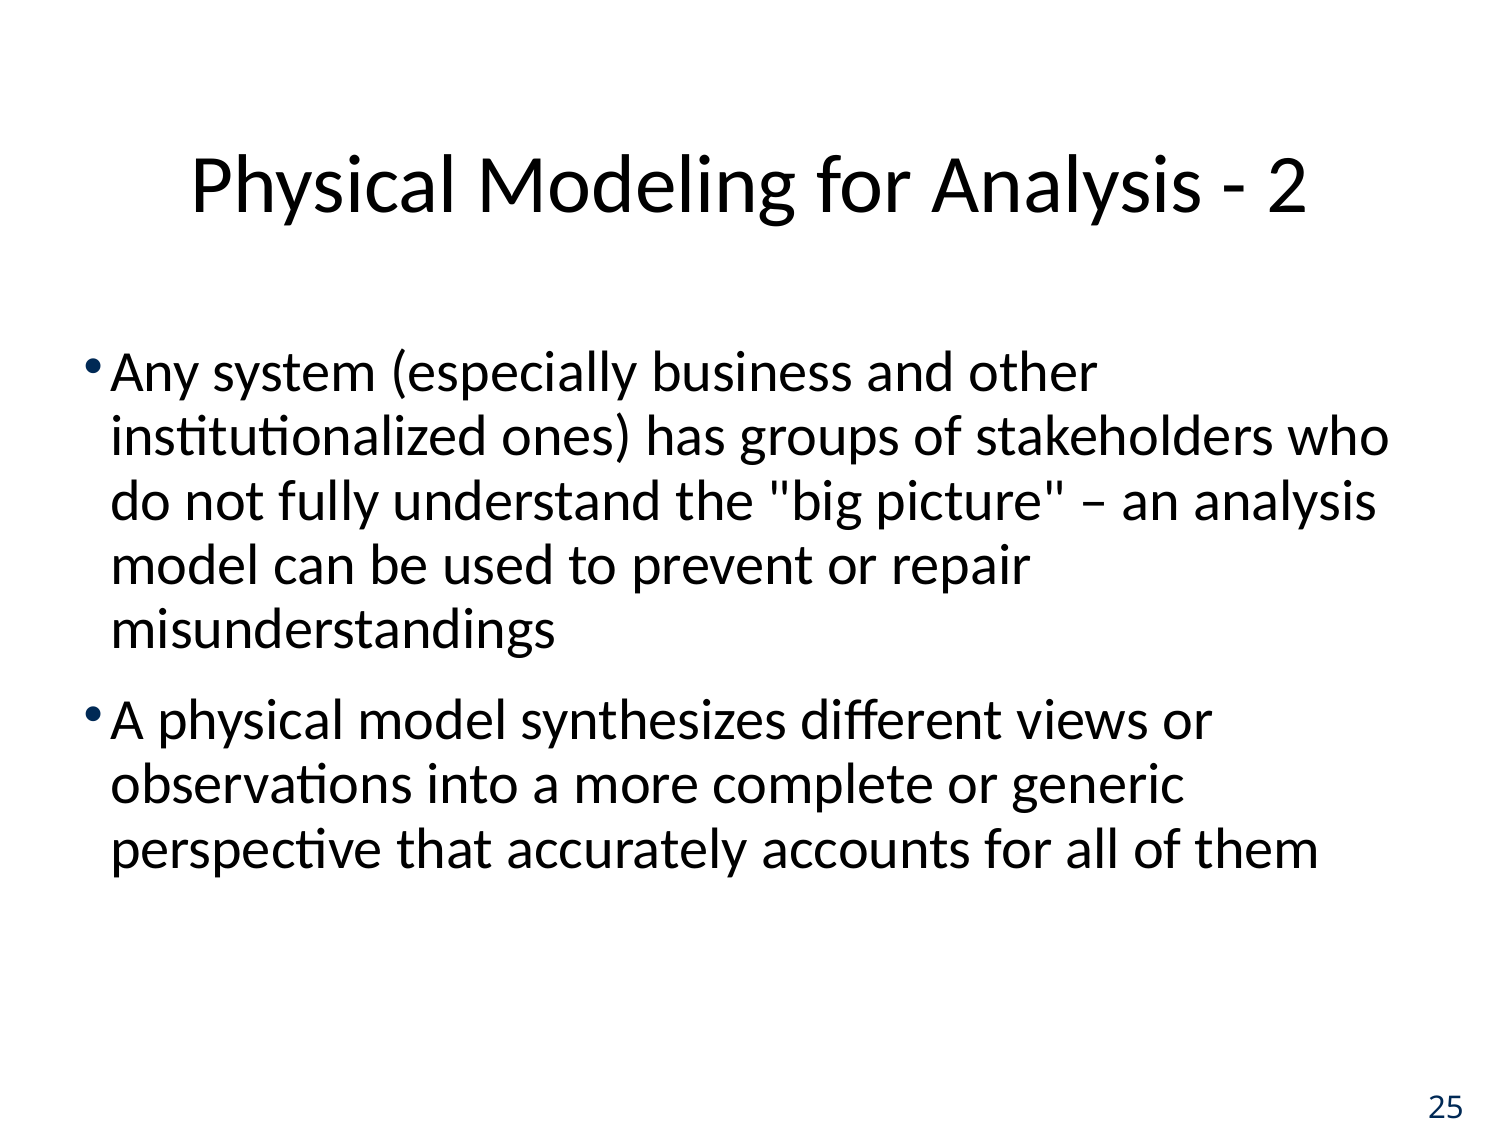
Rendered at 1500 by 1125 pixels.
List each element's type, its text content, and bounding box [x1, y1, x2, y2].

text_box Any system (especially business and other institutionalized ones) has groups of stakeholders who do not fully understand the "big picture" – an analysis model can be used to prevent or repair misunderstandings A physical model synthesizes different views or observations into a more complete or generic perspective that accurately accounts for all of them [73, 334, 1418, 978]
title Physical Modeling for Analysis - 2 [75, 87, 1425, 283]
text_box 25 [1438, 1081, 1454, 1119]
